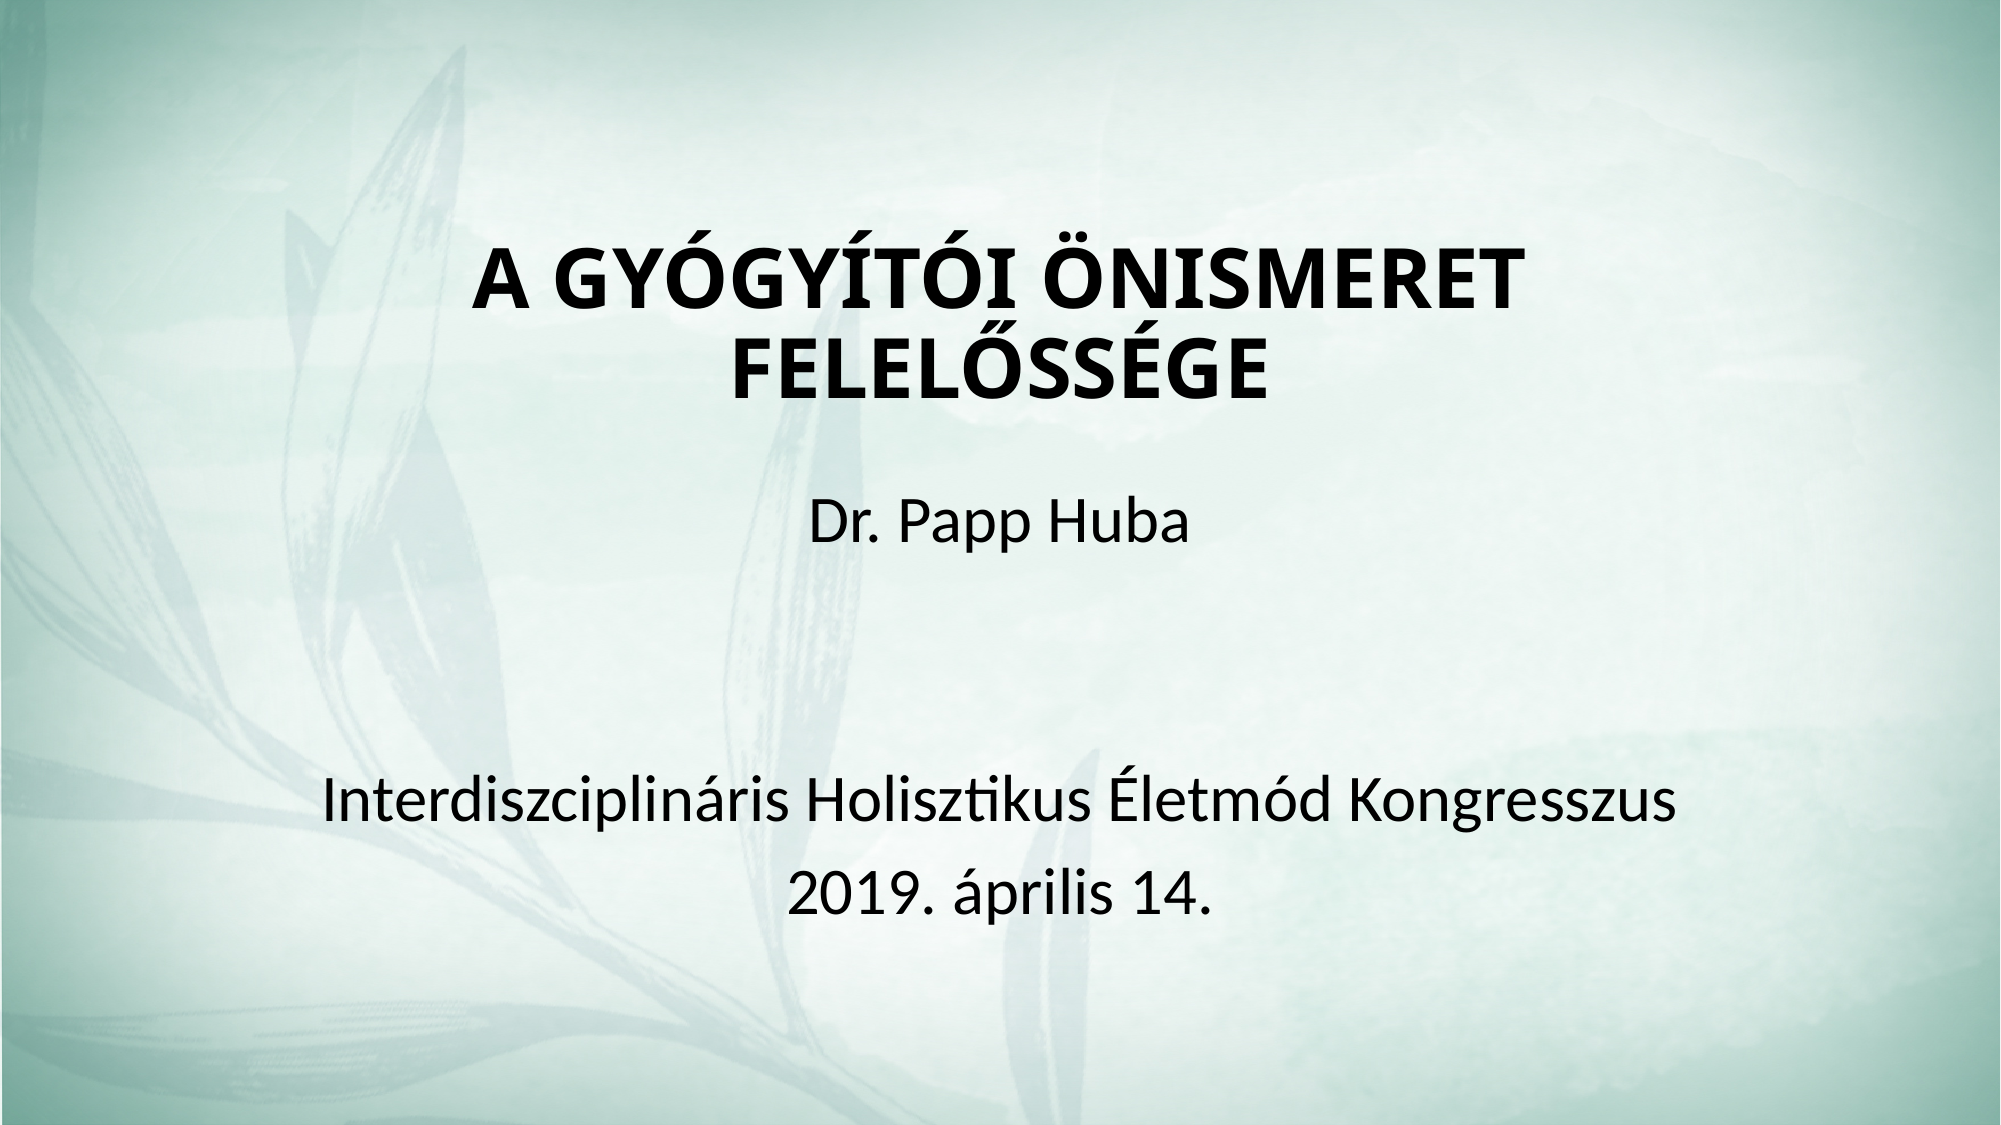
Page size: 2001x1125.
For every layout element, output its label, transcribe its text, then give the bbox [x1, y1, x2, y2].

title A GYÓGYÍTÓI ÖNISMERET FELELŐSSÉGE [249, 184, 1750, 424]
picture [0, 0, 2001, 1125]
subtitle Dr. Papp Huba Interdiszciplináris Holisztikus Életmód Kongresszus 2019. április 14. [249, 477, 1750, 983]
